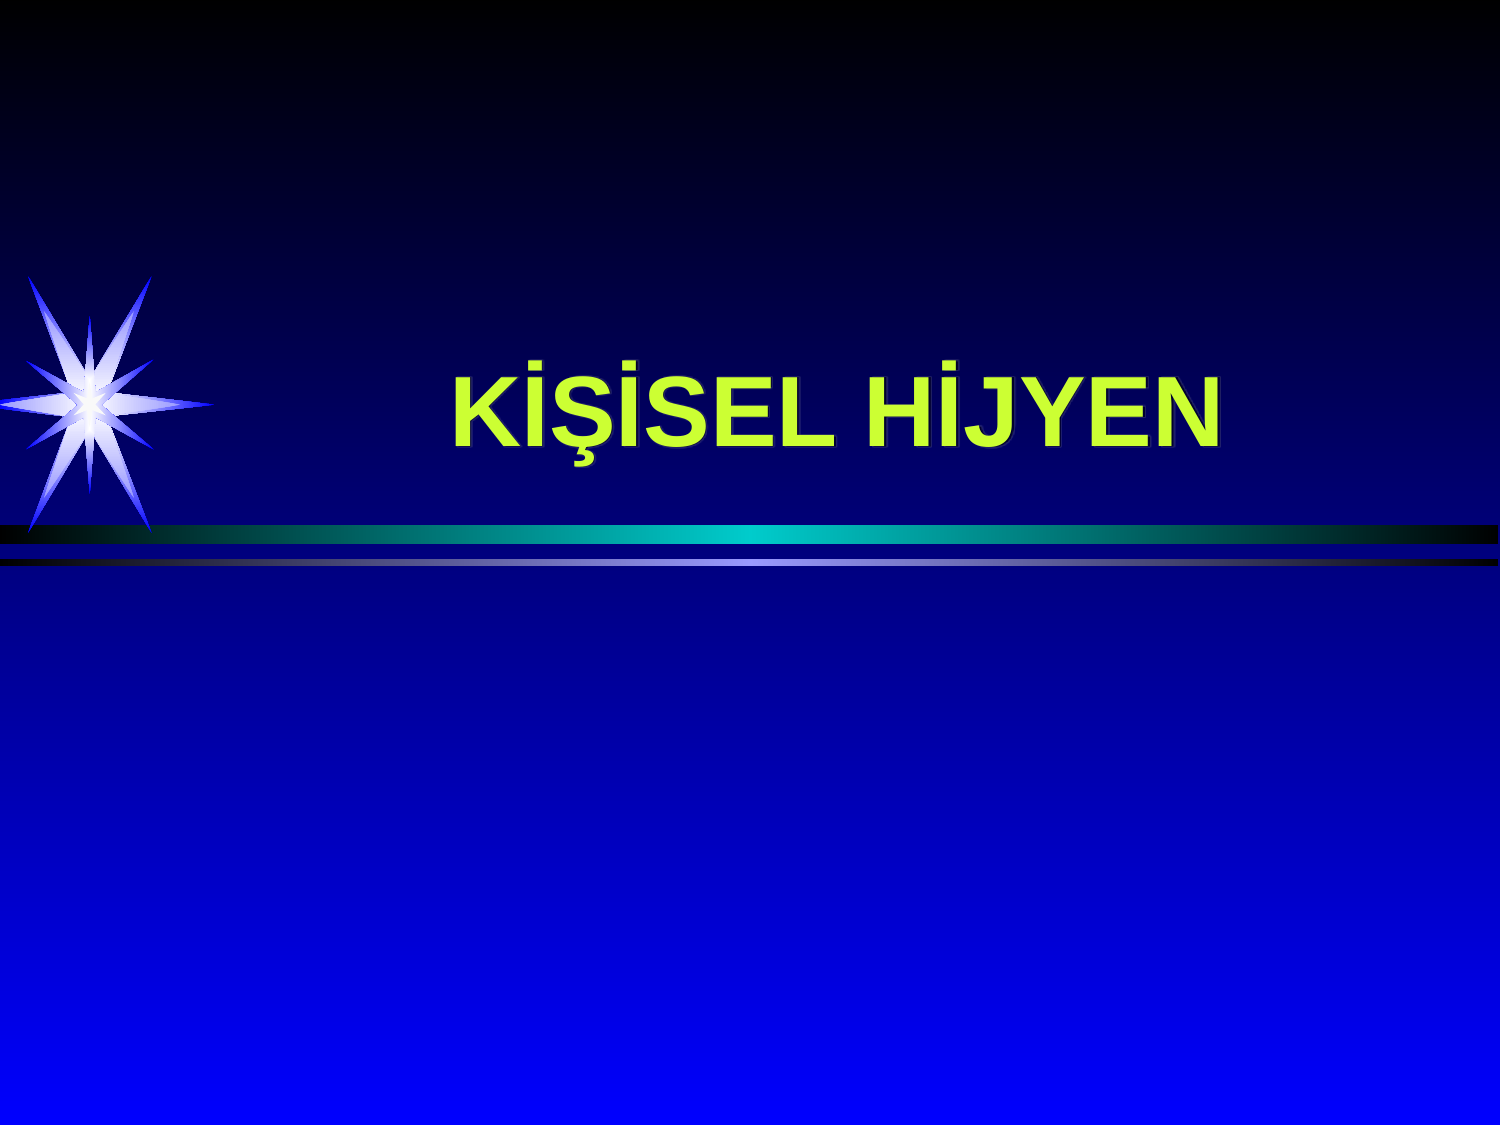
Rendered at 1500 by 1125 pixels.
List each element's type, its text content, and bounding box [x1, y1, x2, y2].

title KİŞİSEL HİJYEN [200, 312, 1475, 500]
